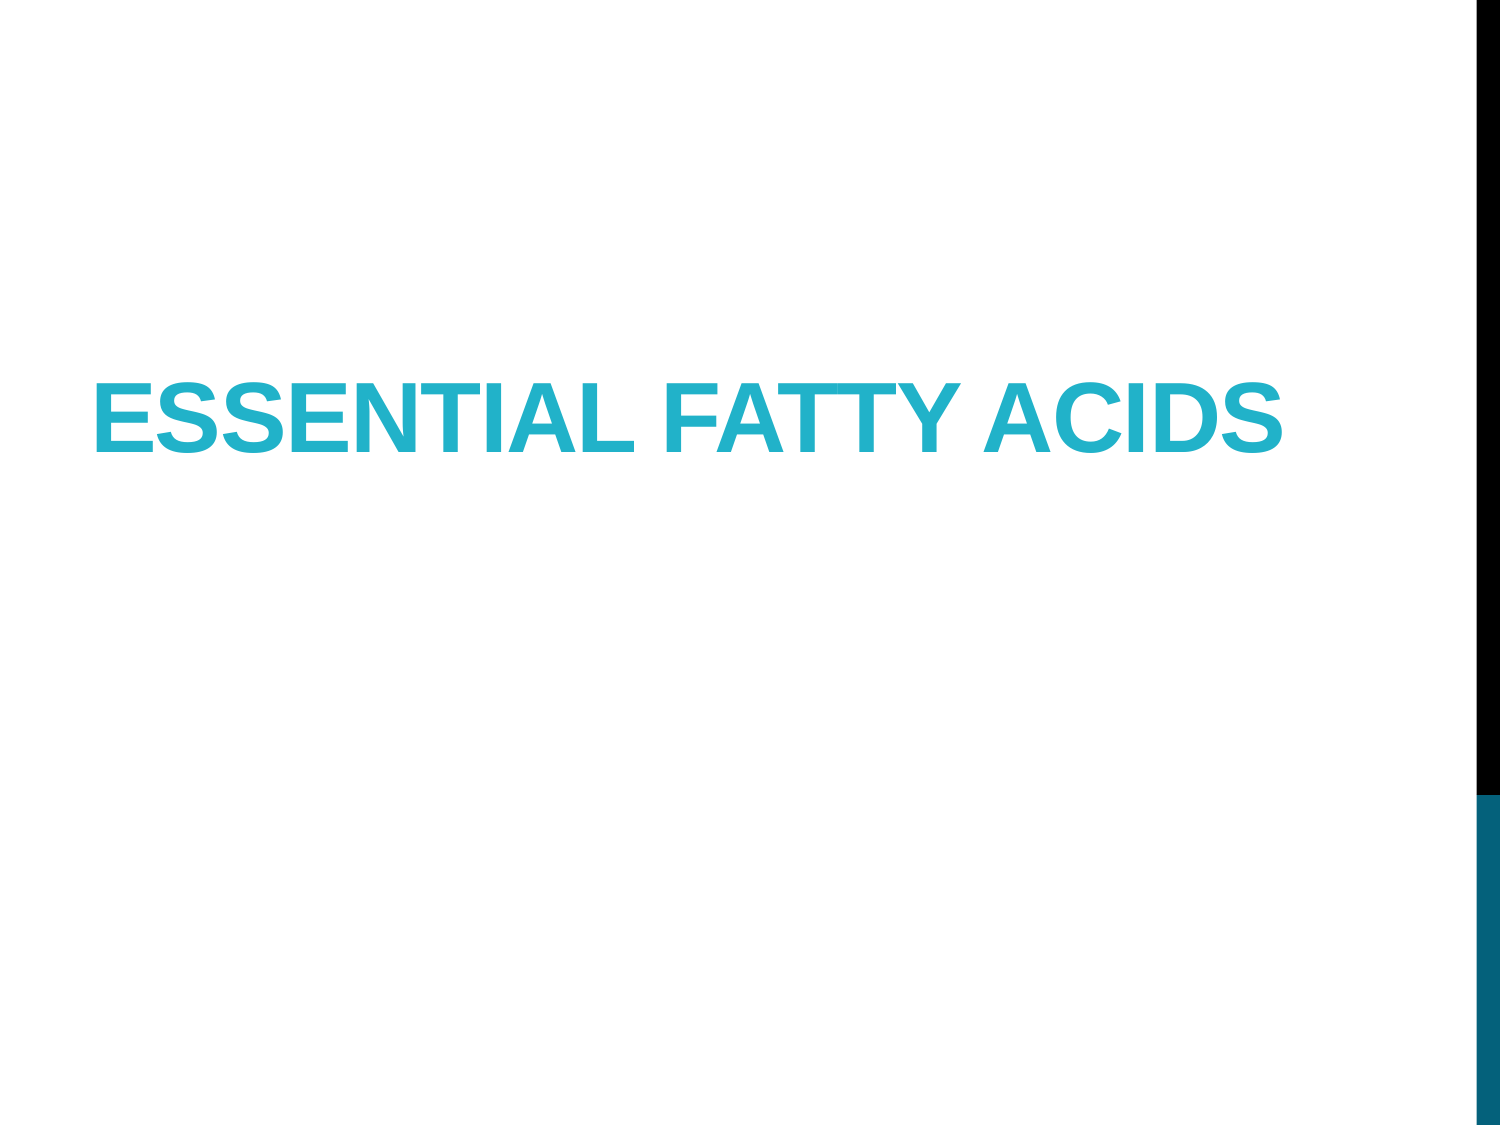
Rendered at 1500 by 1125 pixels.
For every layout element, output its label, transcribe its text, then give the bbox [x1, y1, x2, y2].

title Essential fatty acids [75, 37, 1350, 788]
